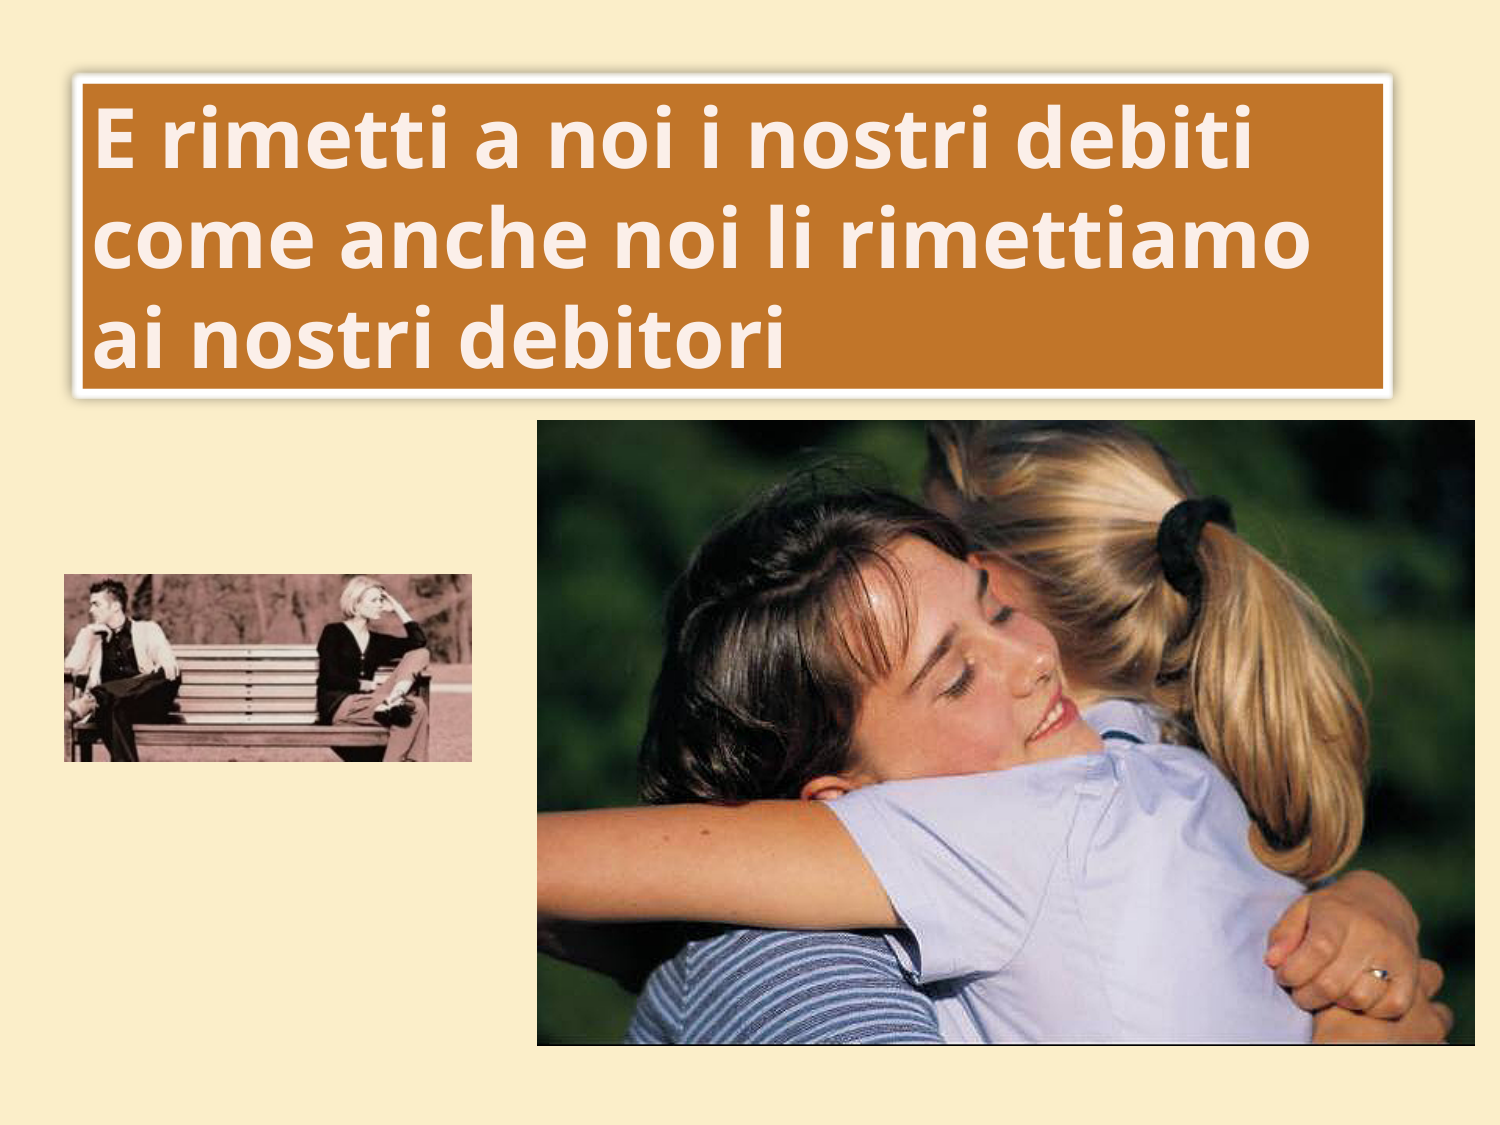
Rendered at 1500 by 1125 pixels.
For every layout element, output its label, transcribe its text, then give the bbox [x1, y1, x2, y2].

picture [64, 574, 472, 762]
picture [537, 420, 1475, 1046]
text_box E rimetti a noi i nostri debiti come anche noi li rimettiamo ai nostri debitori [76, 77, 1390, 396]
